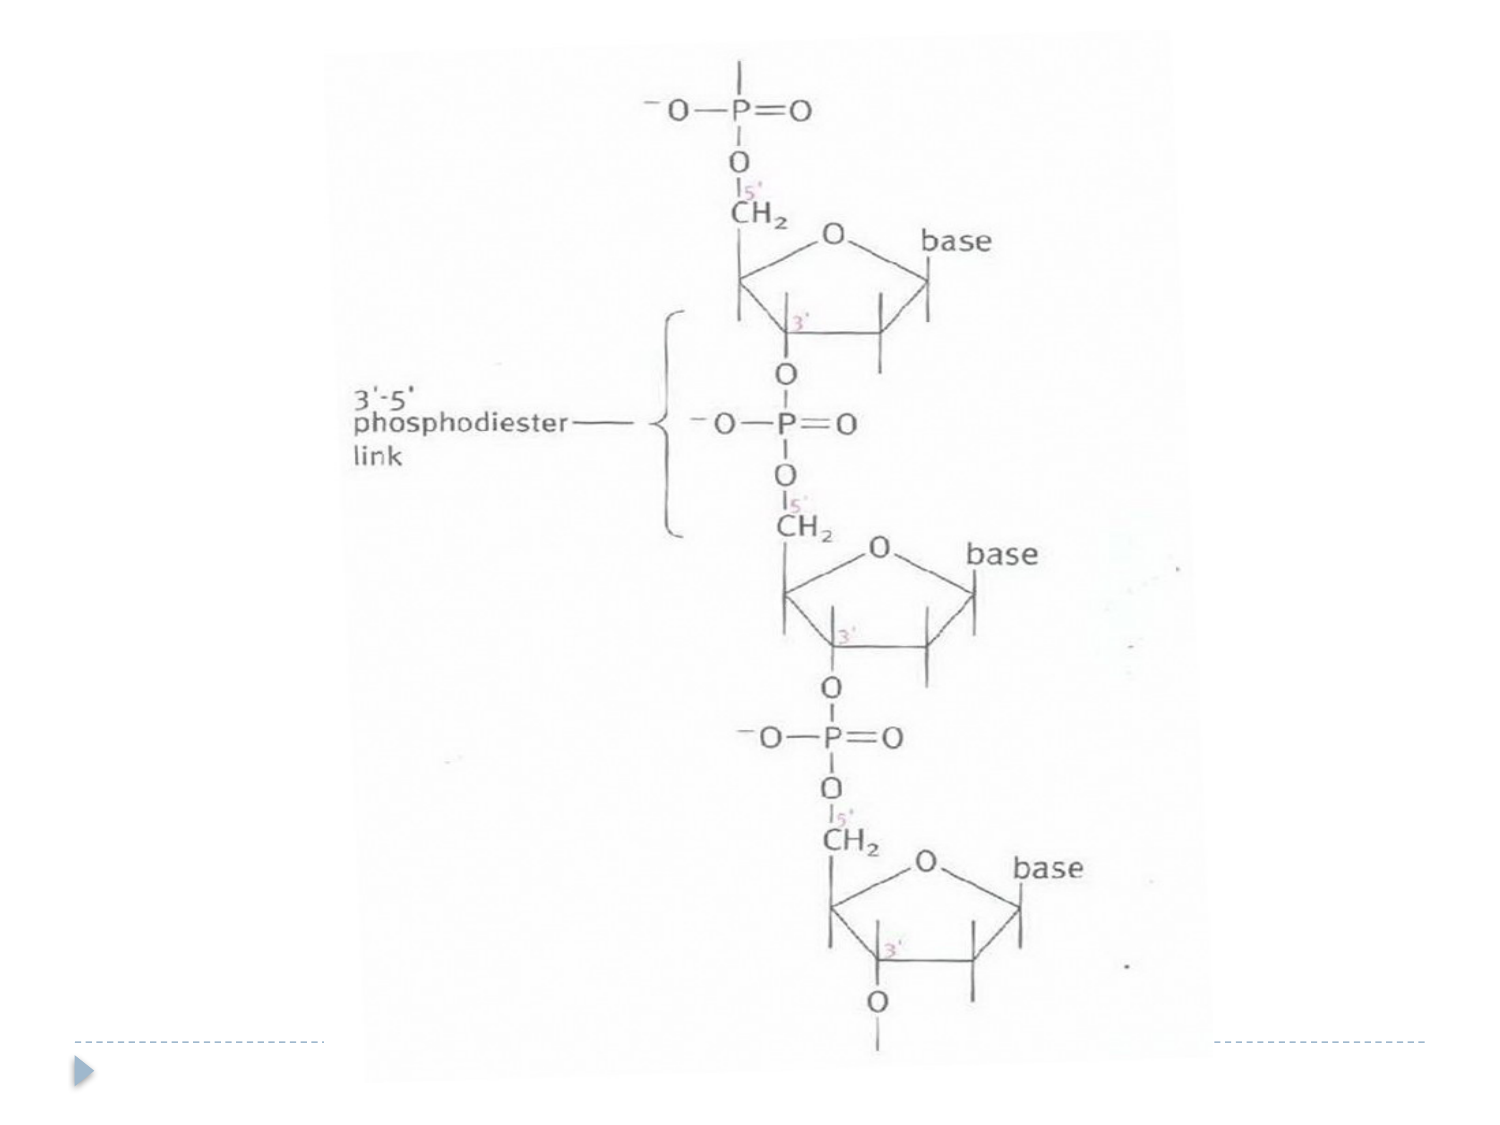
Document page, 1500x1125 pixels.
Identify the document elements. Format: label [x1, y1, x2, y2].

picture [324, 30, 1213, 1083]
